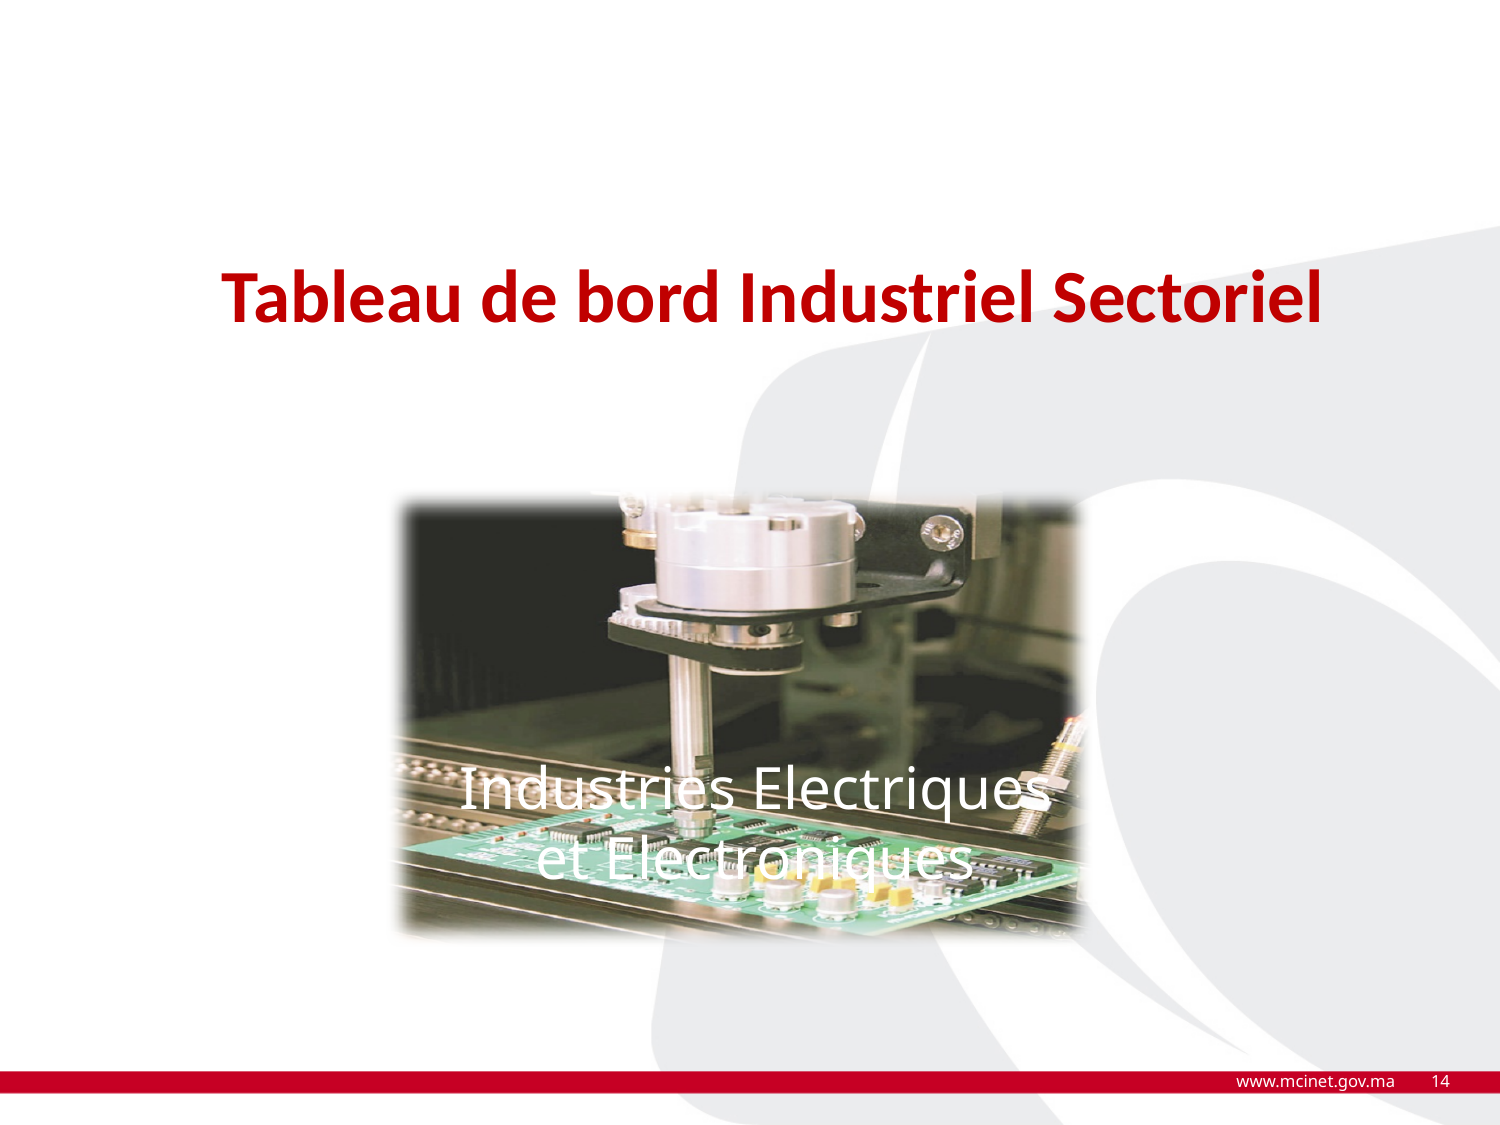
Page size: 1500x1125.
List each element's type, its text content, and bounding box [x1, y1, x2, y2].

text_box Tableau de bord Industriel Sectoriel [171, 247, 1376, 338]
slide_number 14 [1400, 1070, 1450, 1123]
footer www.mcinet.gov.ma [750, 1070, 1396, 1123]
picture [0, 0, 1500, 1125]
